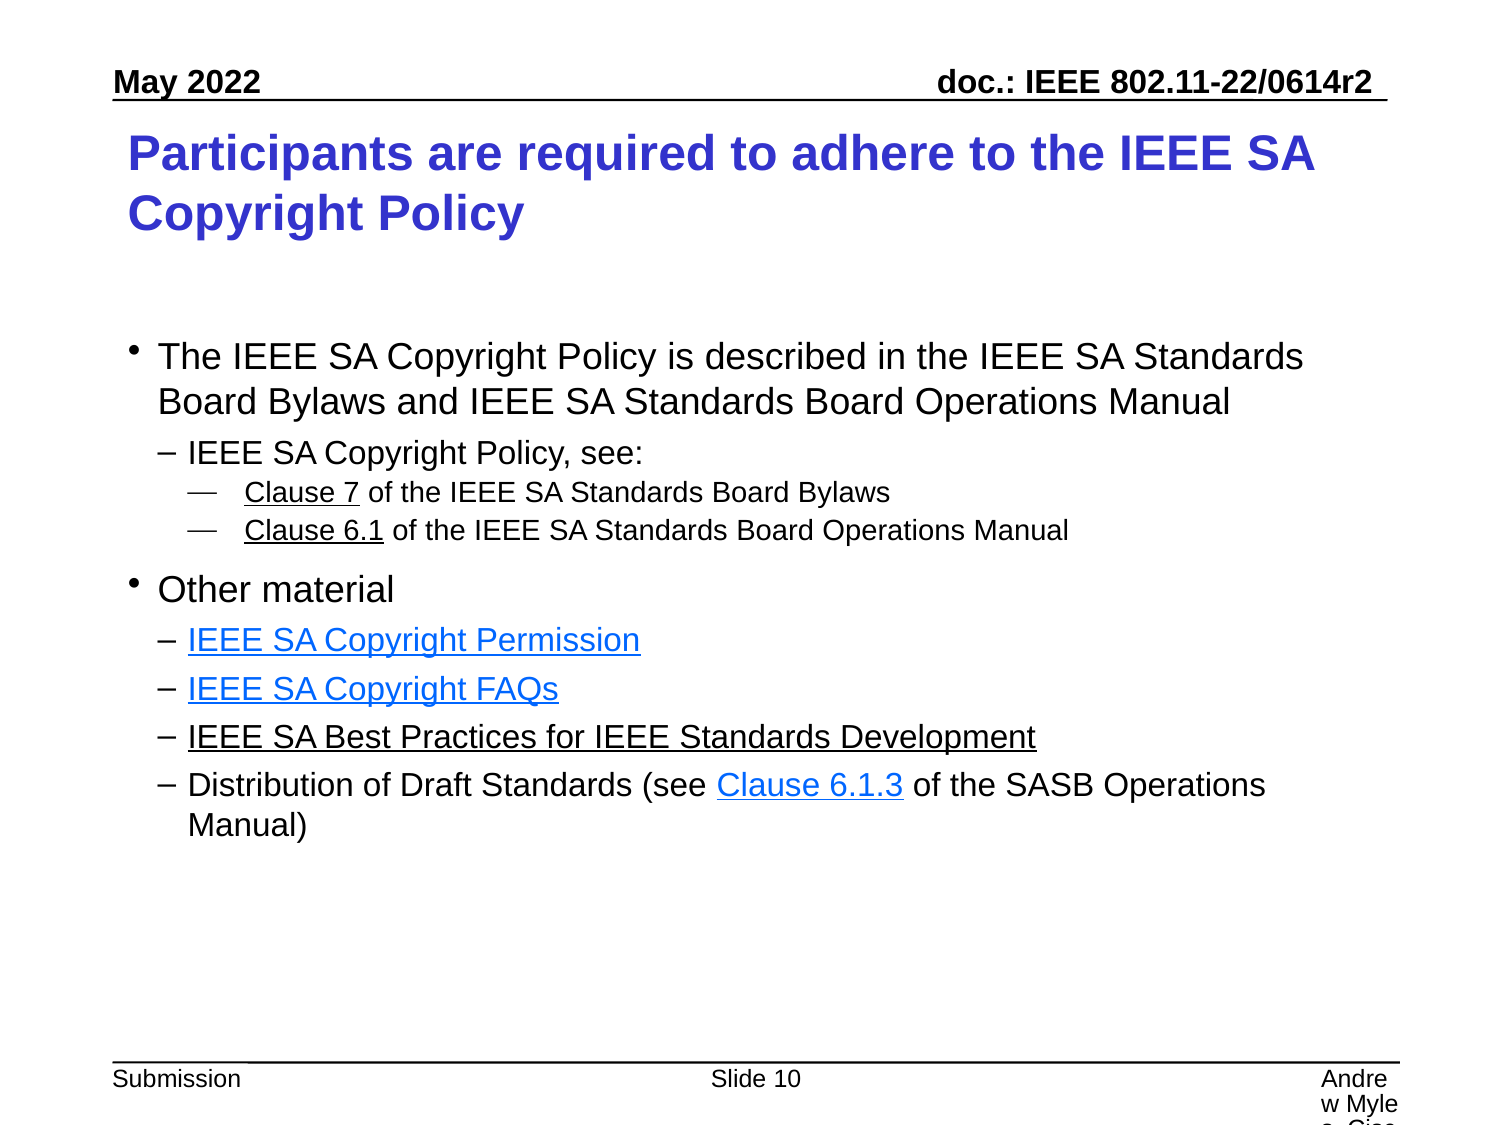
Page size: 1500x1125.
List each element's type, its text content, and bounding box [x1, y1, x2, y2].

slide_number 10 [709, 1061, 803, 1093]
list The IEEE SA Copyright Policy is described in the IEEE SA Standards Board Bylaws and IEEE SA Standards Board Operations Manual IEEE SA Copyright Policy, see: Clause 7 of the IEEE SA Standards Board Bylaws Clause 6.1 of the IEEE SA Standards Board Operations Manual Other material IEEE SA Copyright Permission IEEE SA Copyright FAQs IEEE SA Best Practices for IEEE Standards Development Distribution of Draft Standards (see Clause 6.1.3 of the SASB Operations Manual) [112, 324, 1388, 1000]
footer Andrew Myles, Cisco [1320, 1061, 1402, 1093]
title Participants are required to adhere to the IEEE SA Copyright Policy [112, 112, 1388, 288]
